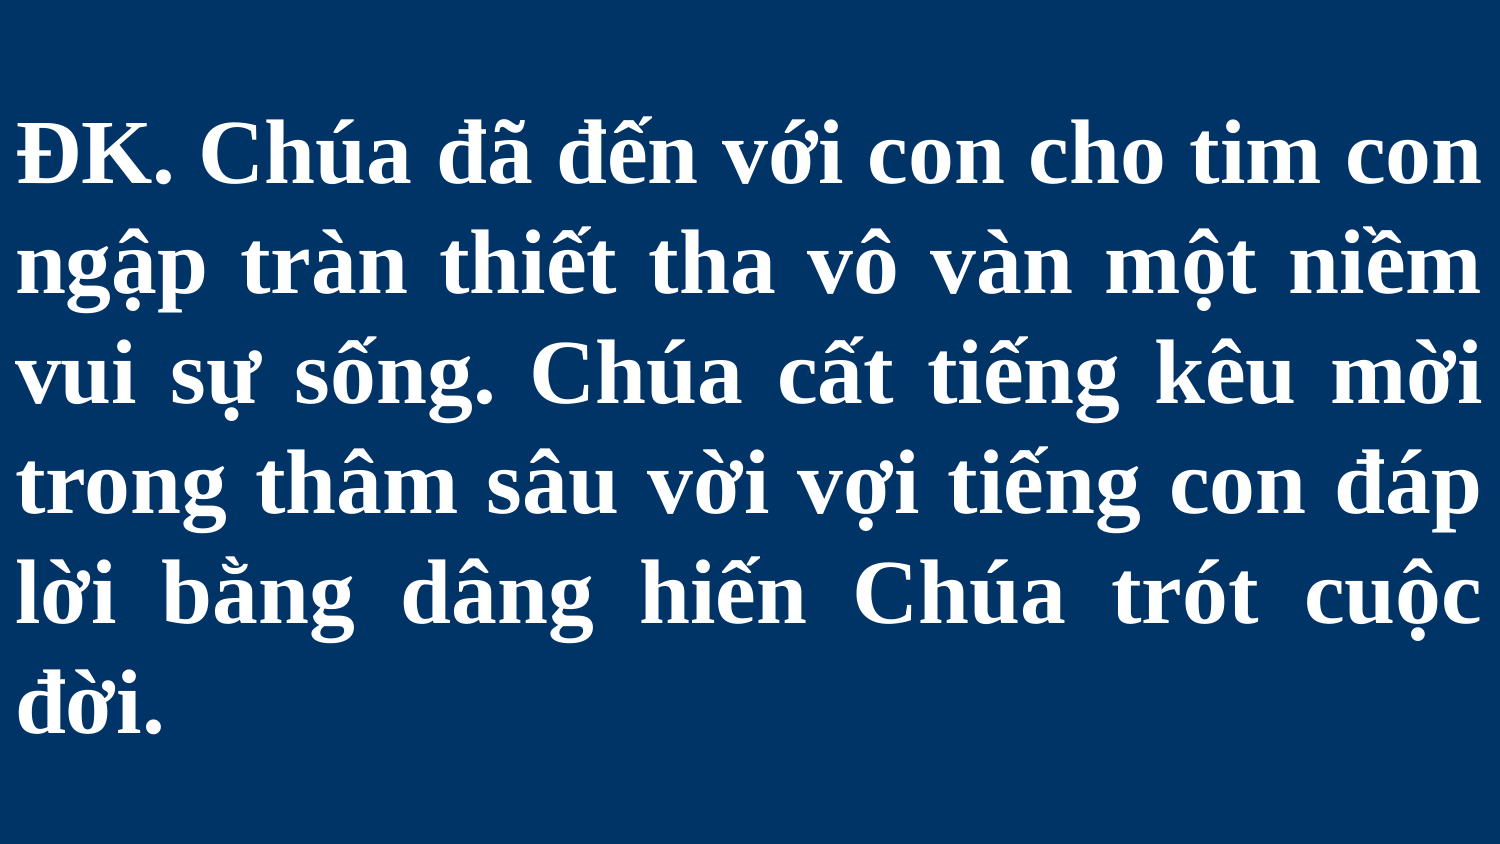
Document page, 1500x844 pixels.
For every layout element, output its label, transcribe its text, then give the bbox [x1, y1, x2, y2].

title ĐK. Chúa đã đến với con cho tim con ngập tràn thiết tha vô vàn một niềm vui sự sống. Chúa cất tiếng kêu mời trong thâm sâu vời vợi tiếng con đáp lời bằng dâng hiến Chúa trót cuộc đời. [0, 0, 1500, 844]
